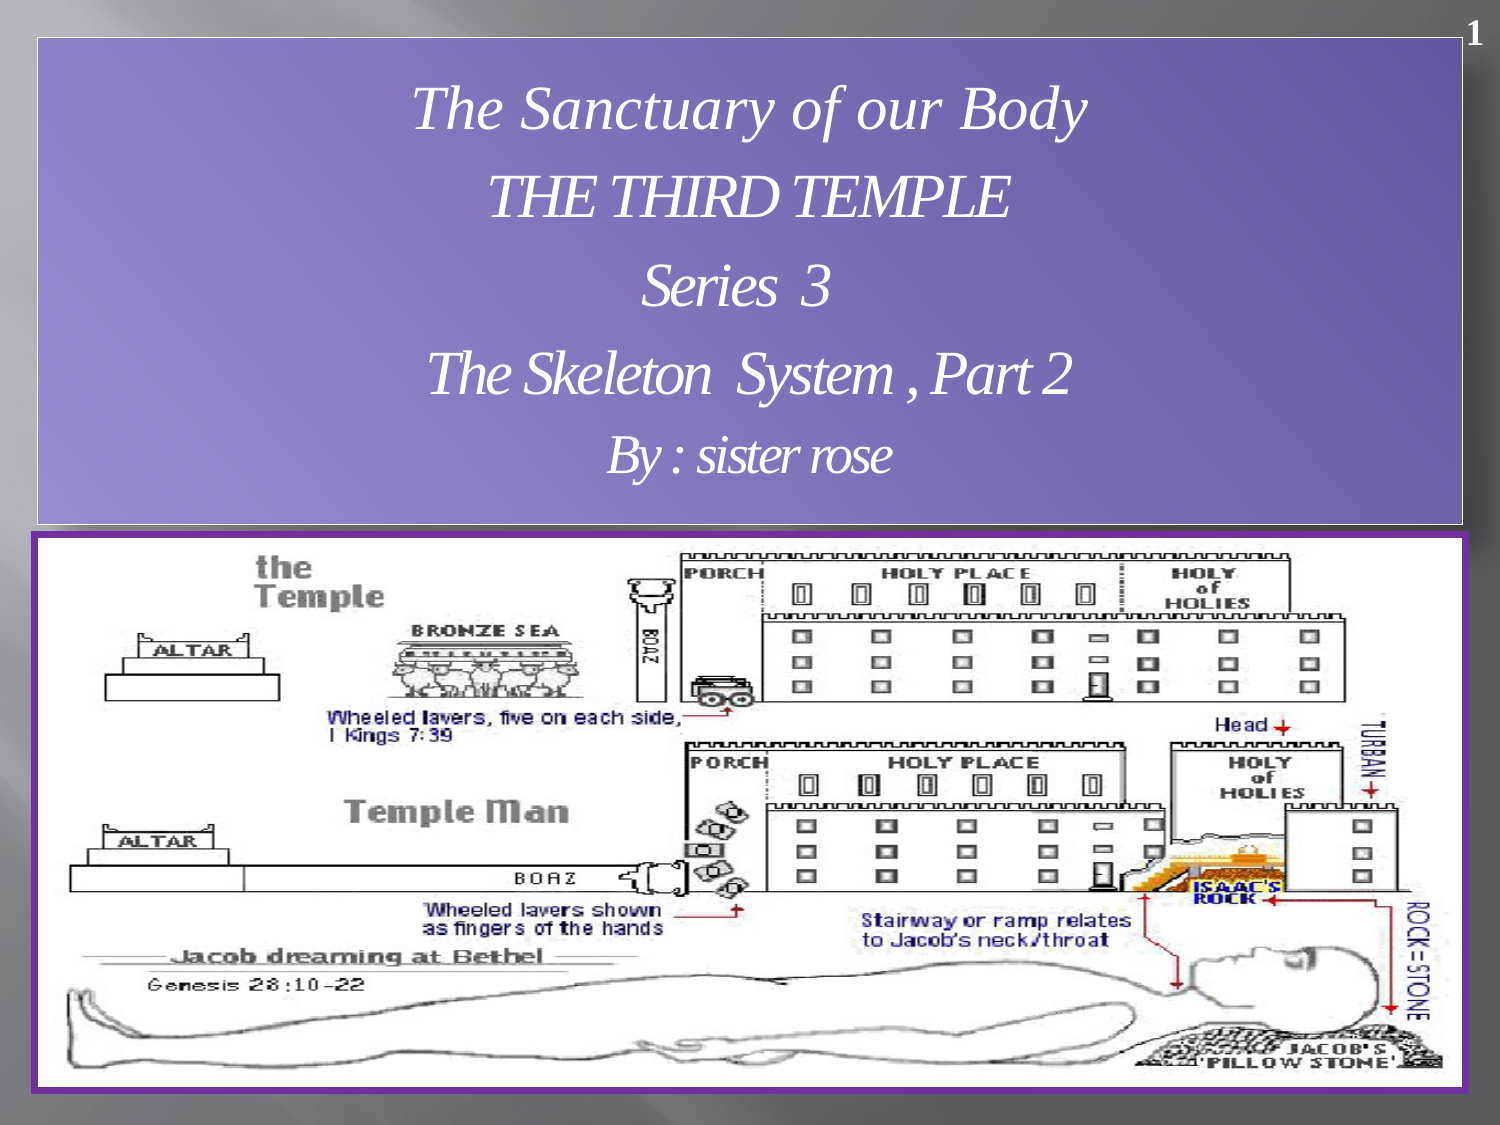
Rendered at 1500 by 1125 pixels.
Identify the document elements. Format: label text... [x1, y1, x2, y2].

slide_number 1 [1449, 0, 1500, 60]
subtitle The Sanctuary of our Body THE THIRD TEMPLE Series 3 The Skeleton System , Part 2 By : sister rose [37, 37, 1463, 525]
picture [37, 537, 1463, 1088]
